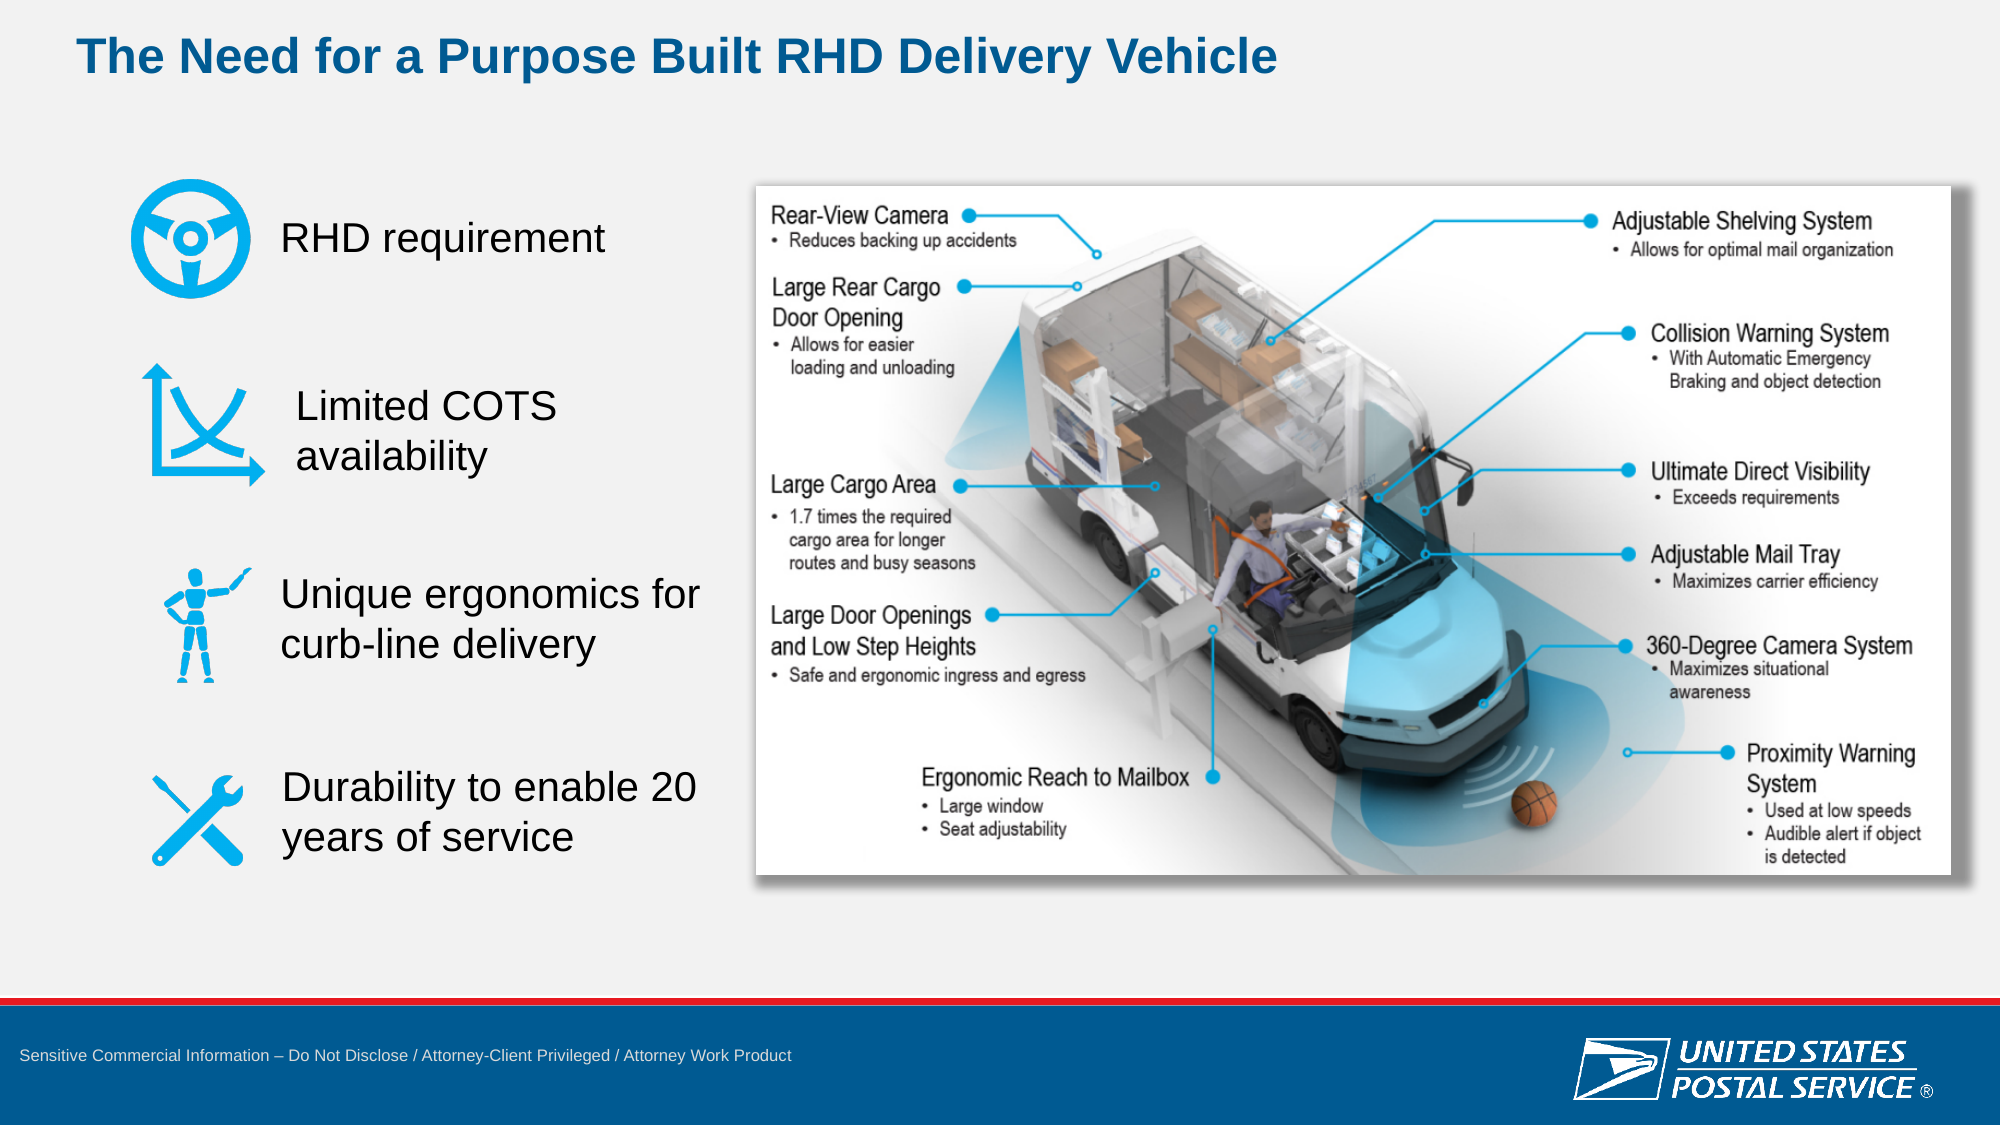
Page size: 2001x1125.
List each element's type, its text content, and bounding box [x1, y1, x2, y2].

text_box RHD requirement [266, 203, 748, 269]
picture [115, 163, 266, 314]
title The Need for a Purpose Built RHD Delivery Vehicle [60, 0, 1786, 115]
picture [144, 565, 264, 685]
text_box [0, 0, 2000, 996]
text_box Limited COTS availability [281, 370, 748, 486]
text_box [756, 186, 1951, 875]
picture [143, 766, 252, 875]
text_box Unique ergonomics for curb-line delivery [265, 559, 748, 674]
picture [130, 347, 281, 498]
picture [1573, 1038, 1933, 1100]
text_box Durability to enable 20 years of service [267, 752, 748, 867]
